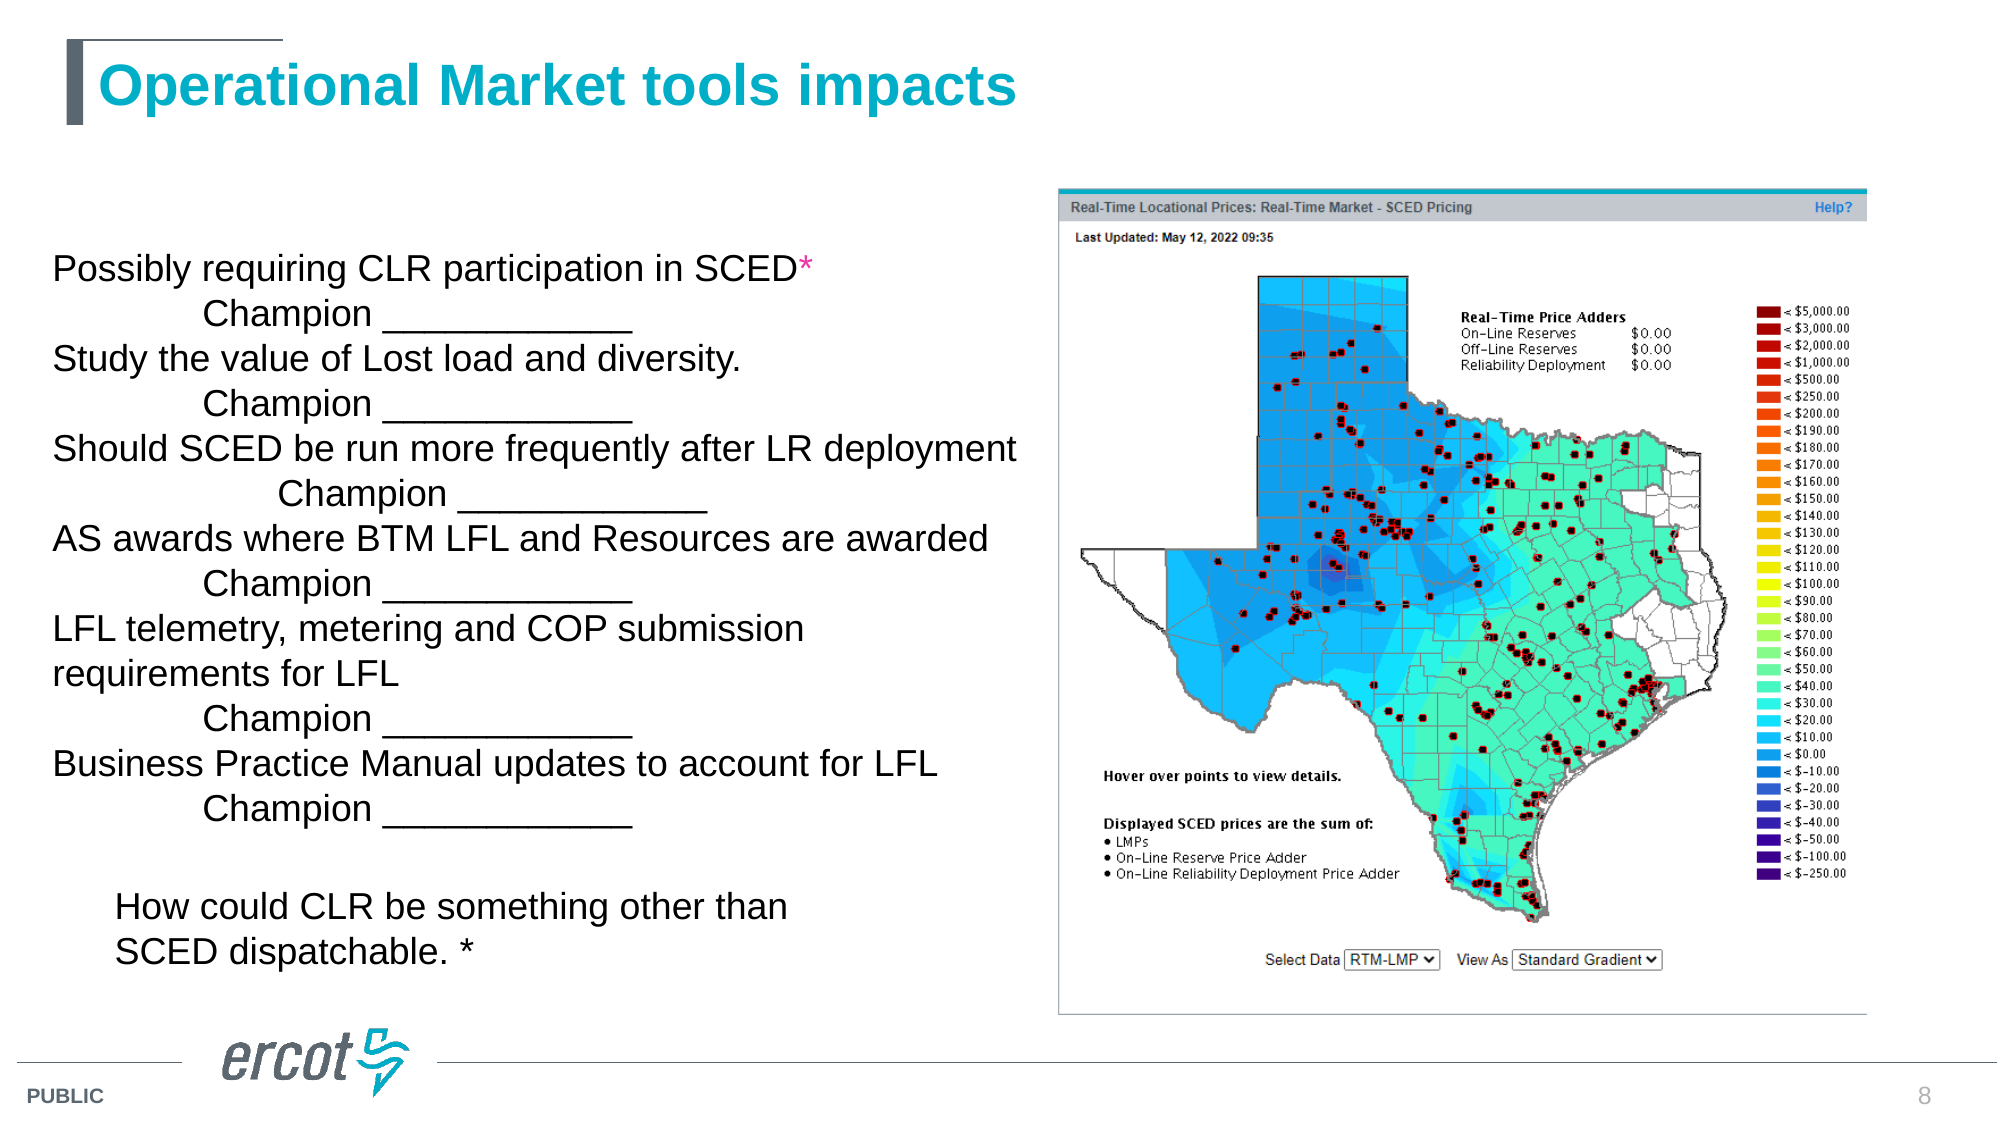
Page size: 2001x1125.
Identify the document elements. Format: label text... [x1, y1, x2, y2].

text_box How could CLR be something other than SCED dispatchable. * [99, 874, 850, 980]
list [1056, 185, 1867, 1015]
text_box Possibly requiring CLR participation in SCED* Champion ____________ Study the value of Lost load and diversity. Champion ____________ Should SCED be run more frequently after LR deployment Champion ____________ AS awards where BTM LFL and Resources are awarded Champion ____________ LFL telemetry, metering and COP submission requirements for LFL Champion ____________ Business Practice Manual updates to account for LFL Champion ____________ [37, 236, 1038, 882]
title Operational Market tools impacts [83, 39, 1934, 125]
slide_number 8 [1866, 1076, 1984, 1113]
picture [218, 1024, 413, 1100]
